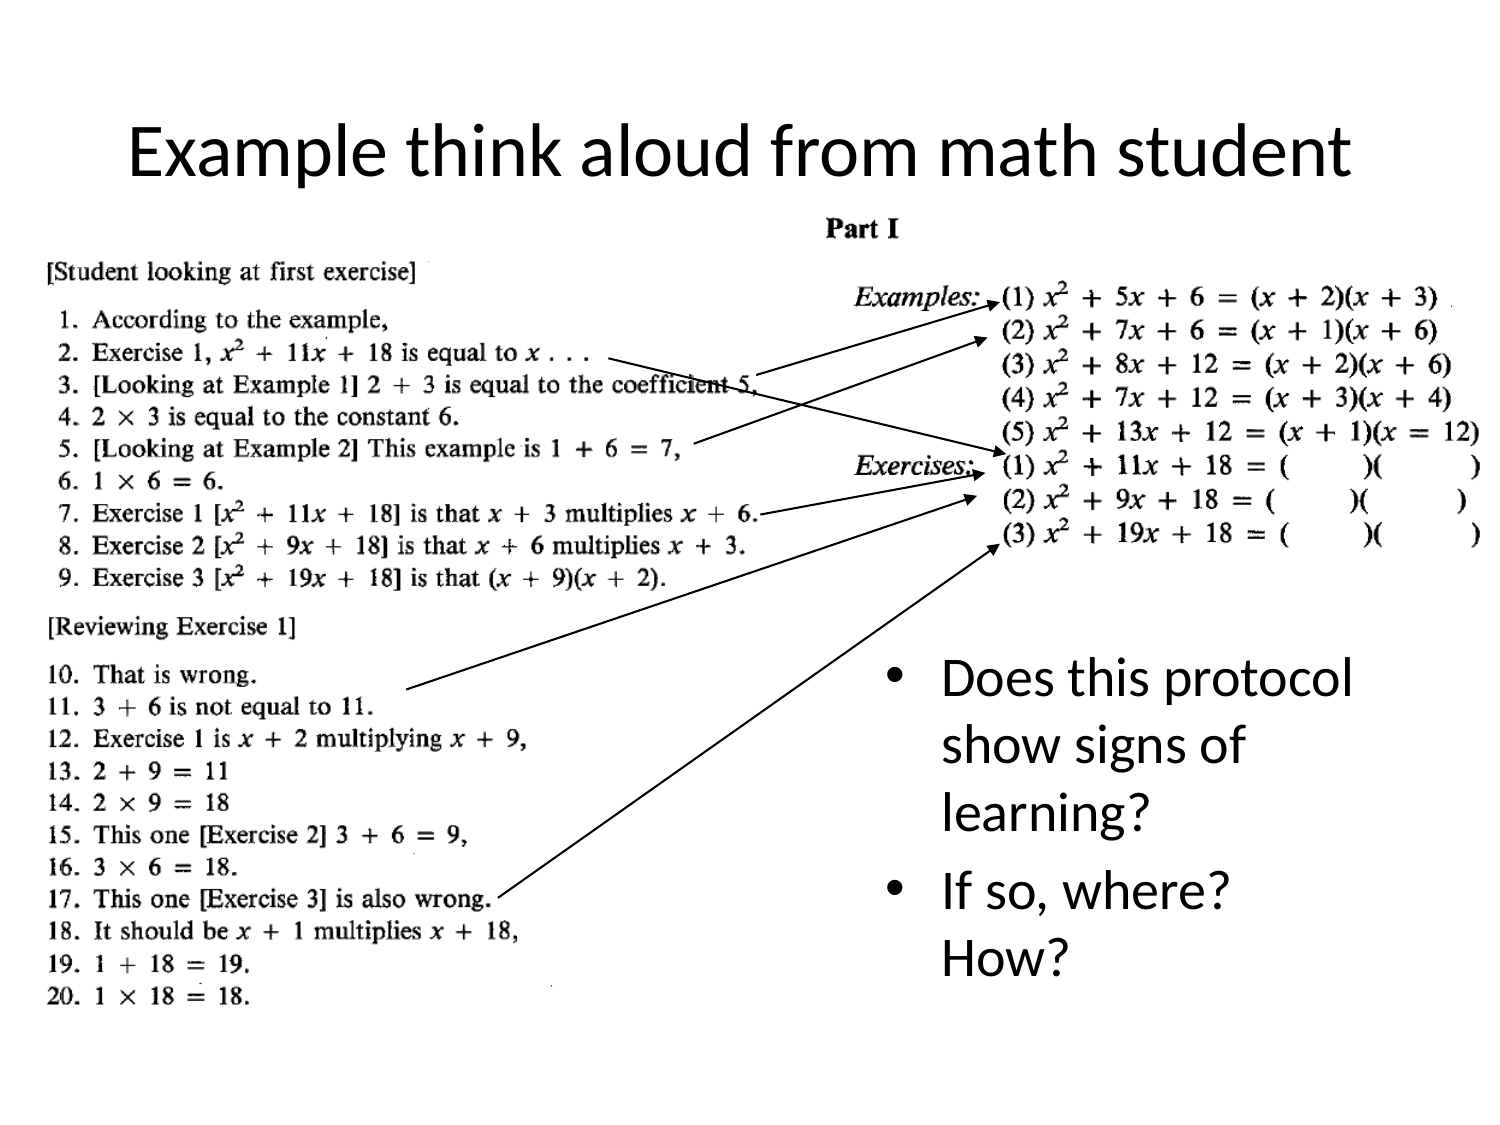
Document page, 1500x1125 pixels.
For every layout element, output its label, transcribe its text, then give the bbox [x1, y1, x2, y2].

title Example think aloud from math student [112, 52, 1388, 240]
picture [822, 211, 1500, 575]
list Does this protocol show signs of learning? If so, where? How? [870, 633, 1388, 1000]
picture [36, 254, 783, 1013]
